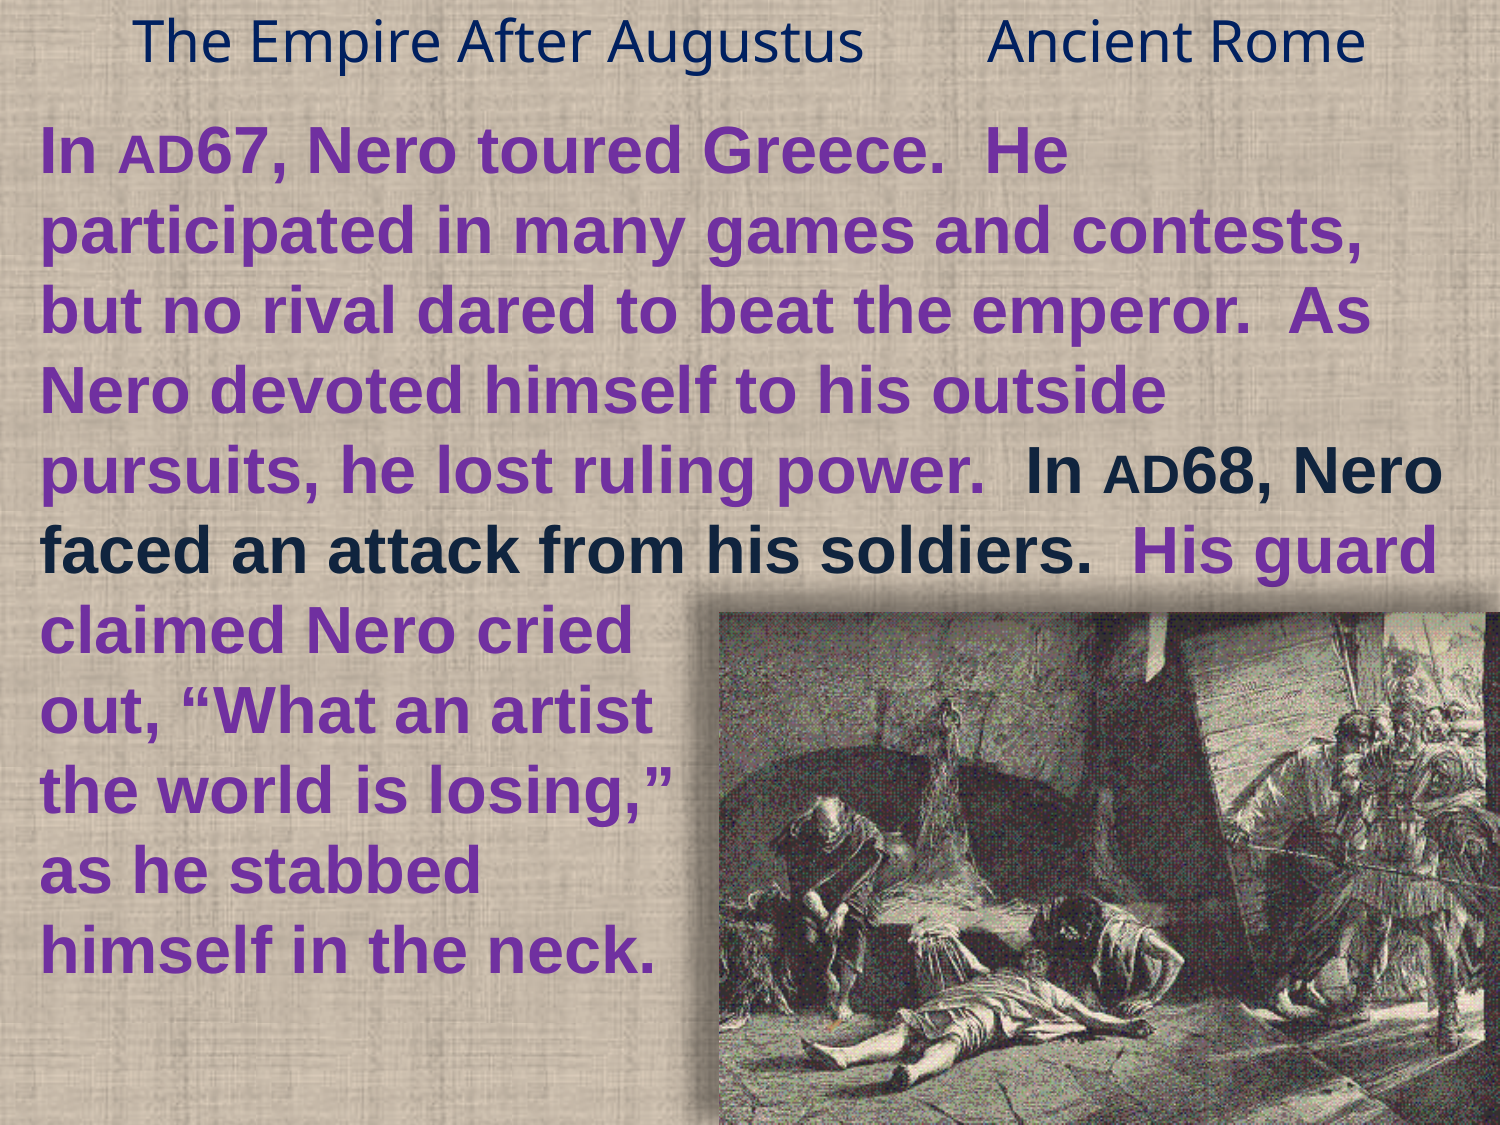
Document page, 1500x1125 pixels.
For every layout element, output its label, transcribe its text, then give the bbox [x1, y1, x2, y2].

picture [719, 612, 1500, 1125]
text_box In AD67, Nero toured Greece. He participated in many games and contests, but no rival dared to beat the emperor. As Nero devoted himself to his outside pursuits, he lost ruling power. In AD68, Nero faced an attack from his soldiers. His guard claimed Nero cried out, “What an artist the world is losing,” as he stabbed himself in the neck. [24, 99, 1463, 995]
text_box The Empire After Augustus Ancient Rome [0, 0, 1500, 79]
